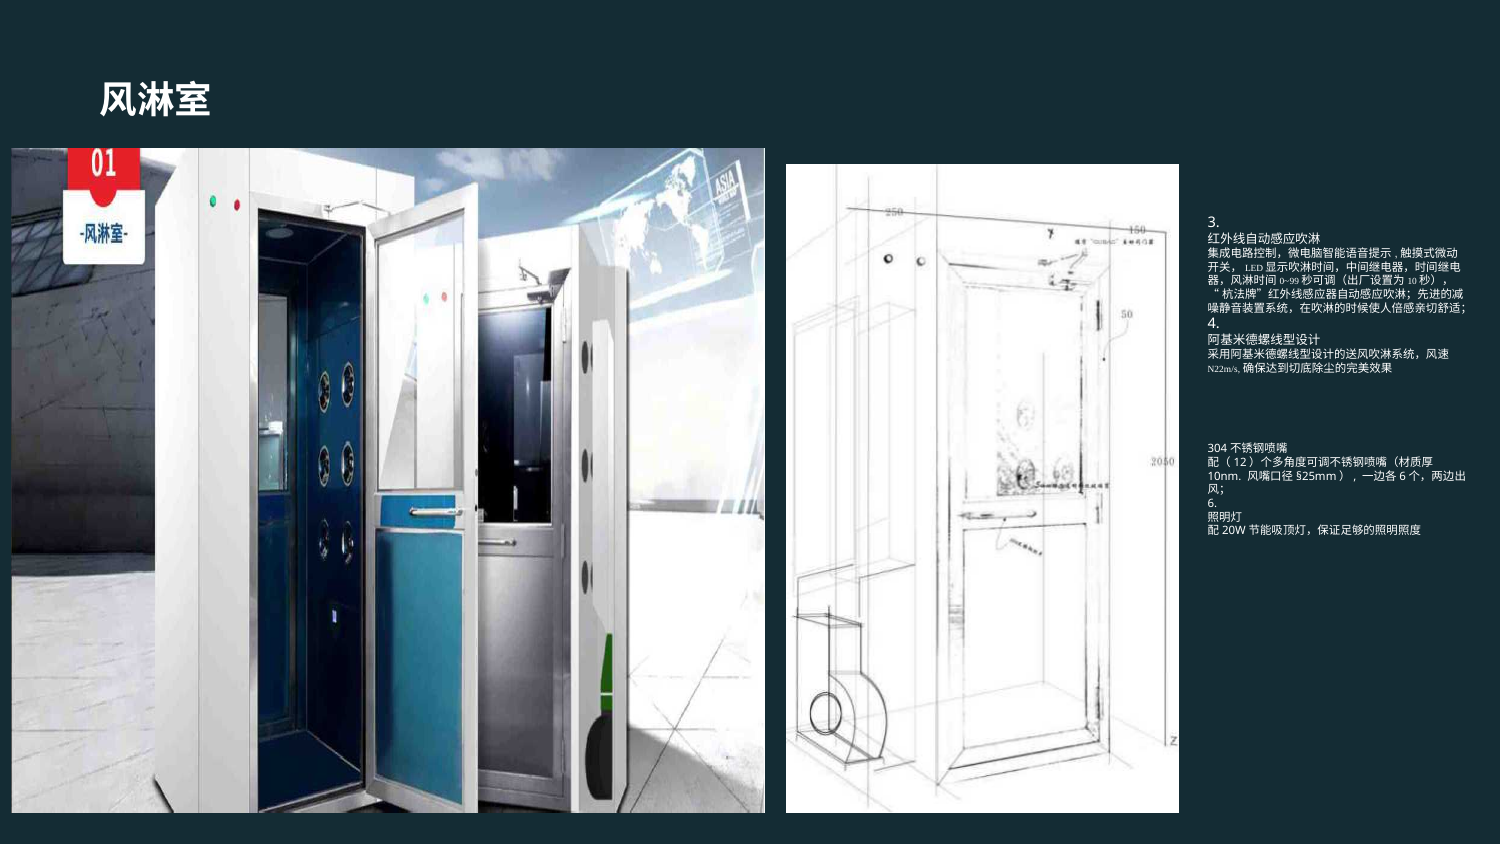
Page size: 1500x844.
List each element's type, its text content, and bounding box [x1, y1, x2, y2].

text_box 304不锈钢喷嘴 配（12）个多角度可调不锈钢喷嘴（材质厚10nm. 风嘴口径§25mm）, 一边各6个，两边出风； 6. 照明灯 配20W节能吸顶灯，保证足够的照明照度 [1193, 433, 1484, 545]
picture [10, 148, 765, 813]
picture [786, 164, 1179, 813]
text_box 3. 红外线自动感应吹淋 集成电路控制，微电脑智能语音提示,触摸式微动 开关，LED显示吹淋时间，中间继电器，时间继电 器，风淋时间0~99秒可调（出厂设置为10秒）， “杭法牌”红外线感应器自动感应吹淋；先进的减噪静音装置系统，在吹淋的时候使人倍感亲切舒适； 4. 阿基米德螺线型设计 采用阿基米德螺线型设计的送风吹淋系统，风速 N22m/s,确保达到切底除尘的完美效果 [1193, 205, 1484, 382]
text_box 风淋室 [88, 69, 224, 127]
